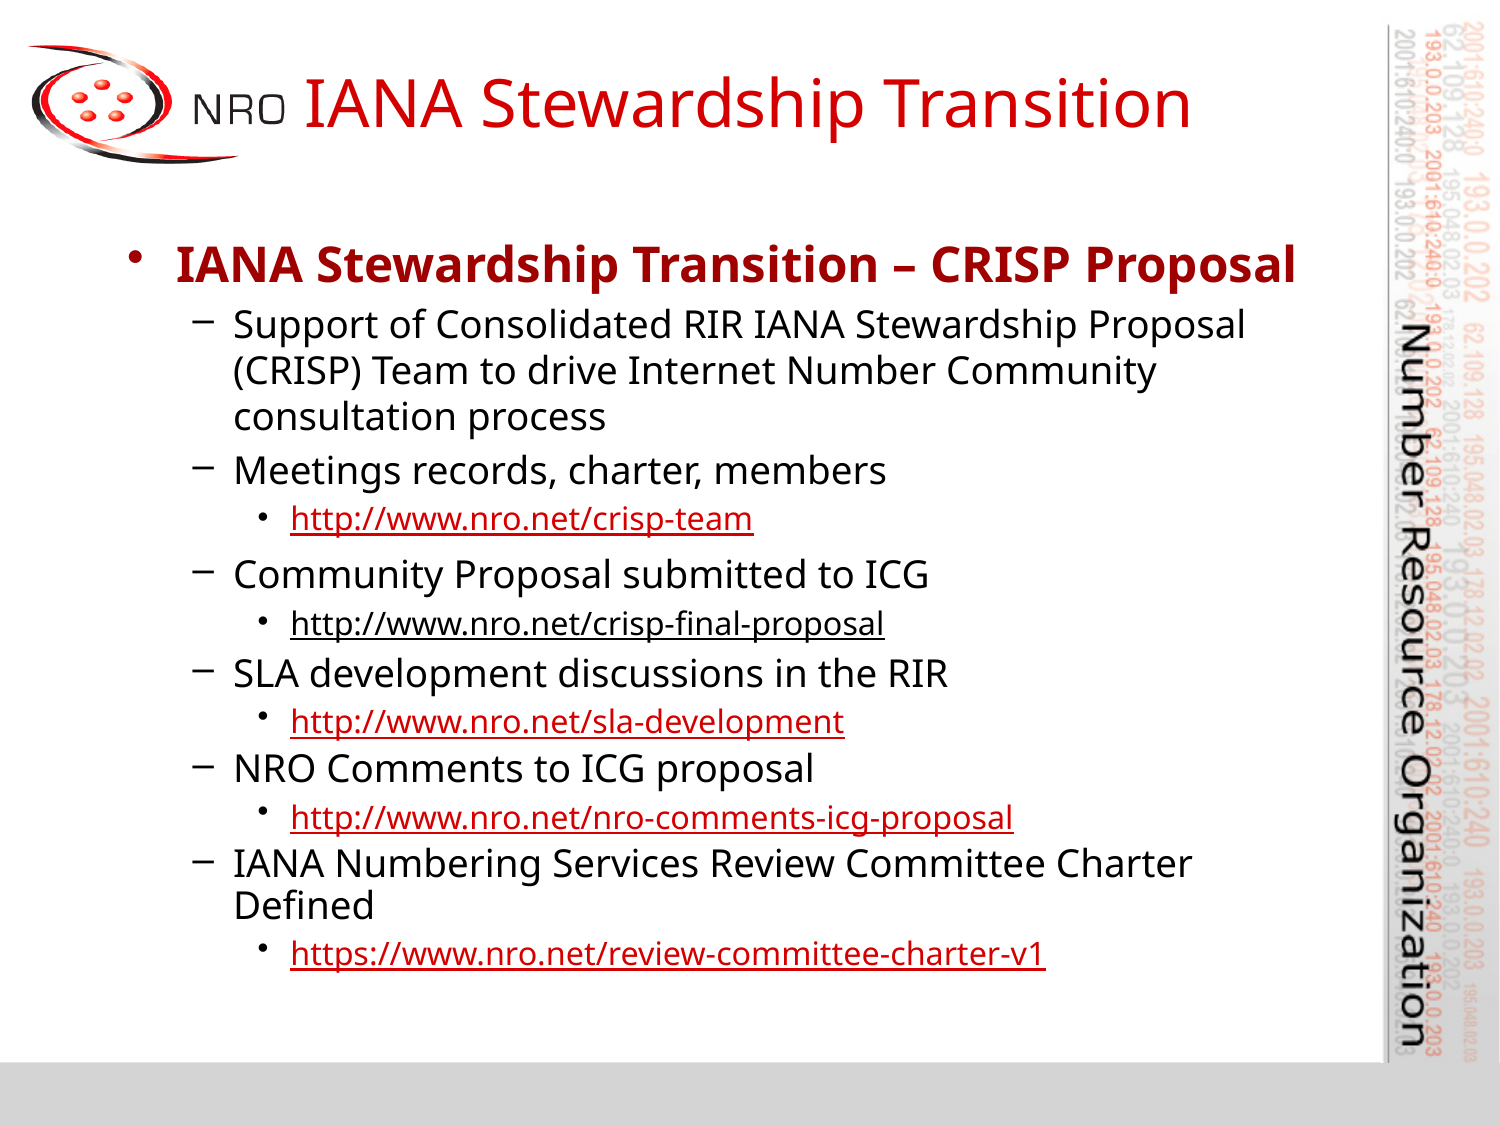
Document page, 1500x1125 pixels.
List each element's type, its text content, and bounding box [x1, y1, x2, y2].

title IANA Stewardship Transition [0, 0, 1500, 201]
list IANA Stewardship Transition – CRISP Proposal Support of Consolidated RIR IANA Stewardship Proposal (CRISP) Team to drive Internet Number Community consultation process Meetings records, charter, members http://www.nro.net/crisp-team Community Proposal submitted to ICG http://www.nro.net/crisp-final-proposal SLA development discussions in the RIR http://www.nro.net/sla-development NRO Comments to ICG proposal http://www.nro.net/nro-comments-icg-proposal IANA Numbering Services Review Committee Charter Defined https://www.nro.net/review-committee-charter-v1 [111, 225, 1330, 1043]
picture [1381, 201, 1500, 1063]
